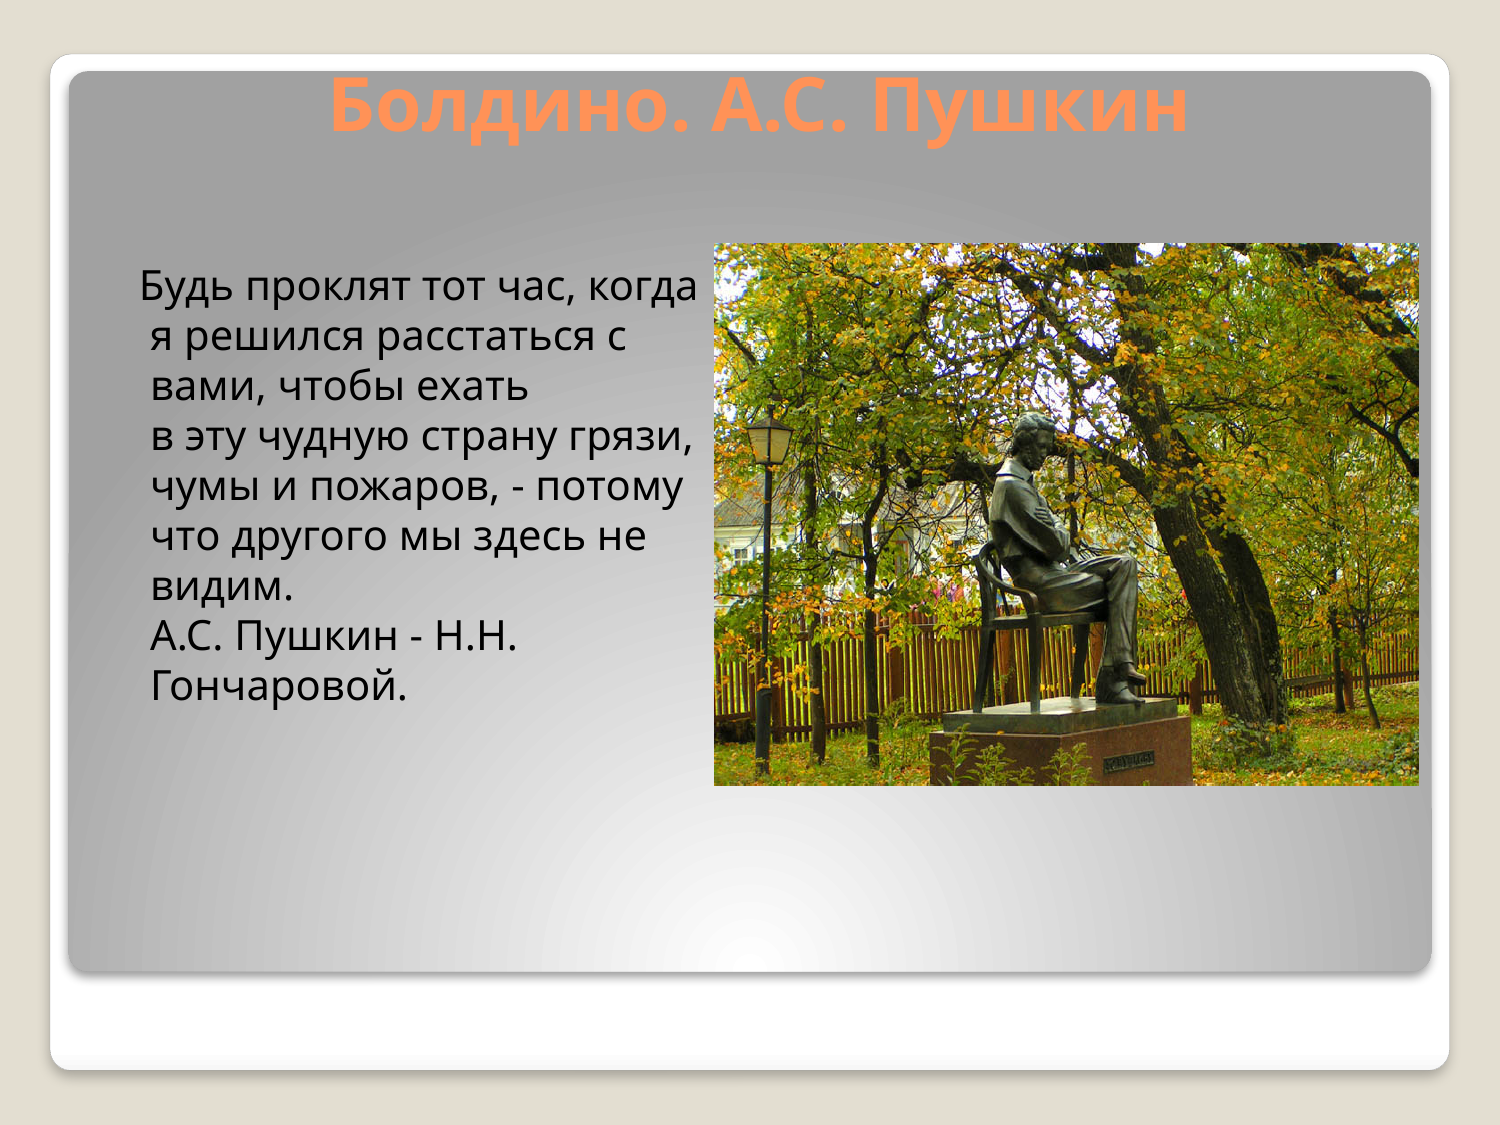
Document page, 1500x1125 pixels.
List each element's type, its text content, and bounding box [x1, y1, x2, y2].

list Будь проклят тот час, когда я решился расстаться с вами, чтобы ехать в эту чудную страну грязи, чумы и пожаров, - потому что другого мы здесь не видим. А.С. Пушкин - Н.Н. Гончаровой. [76, 243, 722, 964]
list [714, 243, 1419, 786]
title Болдино. А.С. Пушкин [88, 0, 1431, 154]
